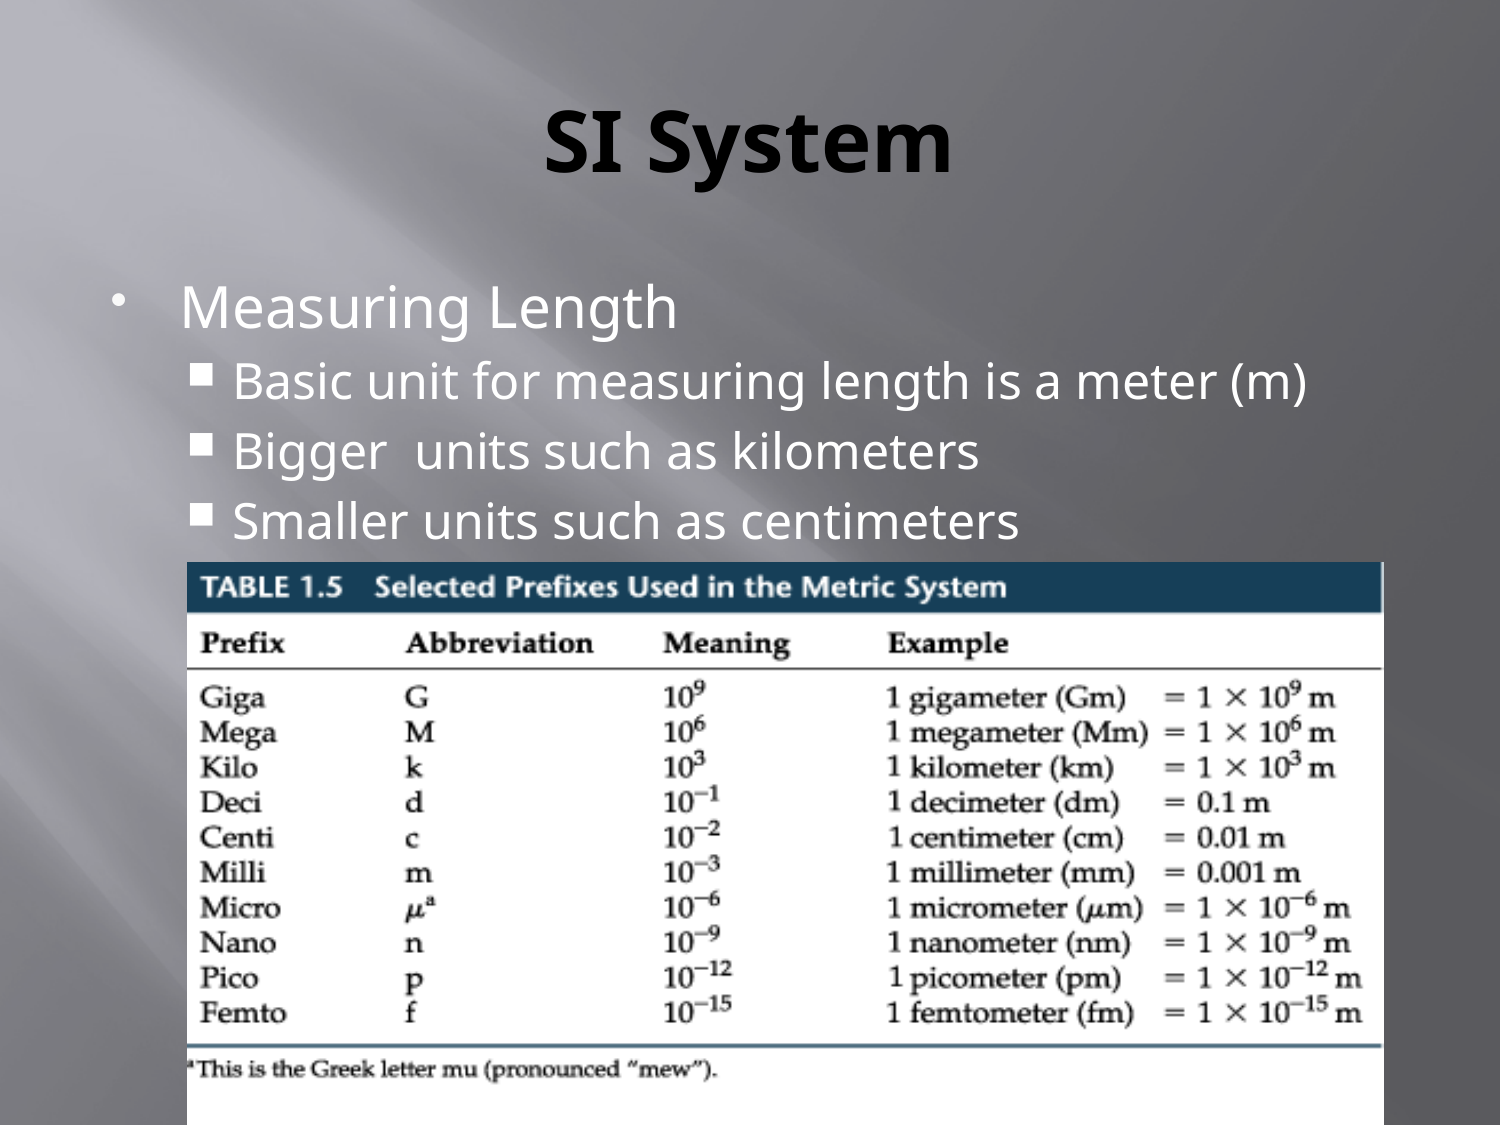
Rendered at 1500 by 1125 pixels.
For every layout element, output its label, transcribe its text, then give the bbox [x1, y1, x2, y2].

picture [187, 562, 1384, 1125]
title SI System [75, 45, 1425, 233]
list Measuring Length Basic unit for measuring length is a meter (m) Bigger units such as kilometers Smaller units such as centimeters [75, 262, 1425, 1035]
